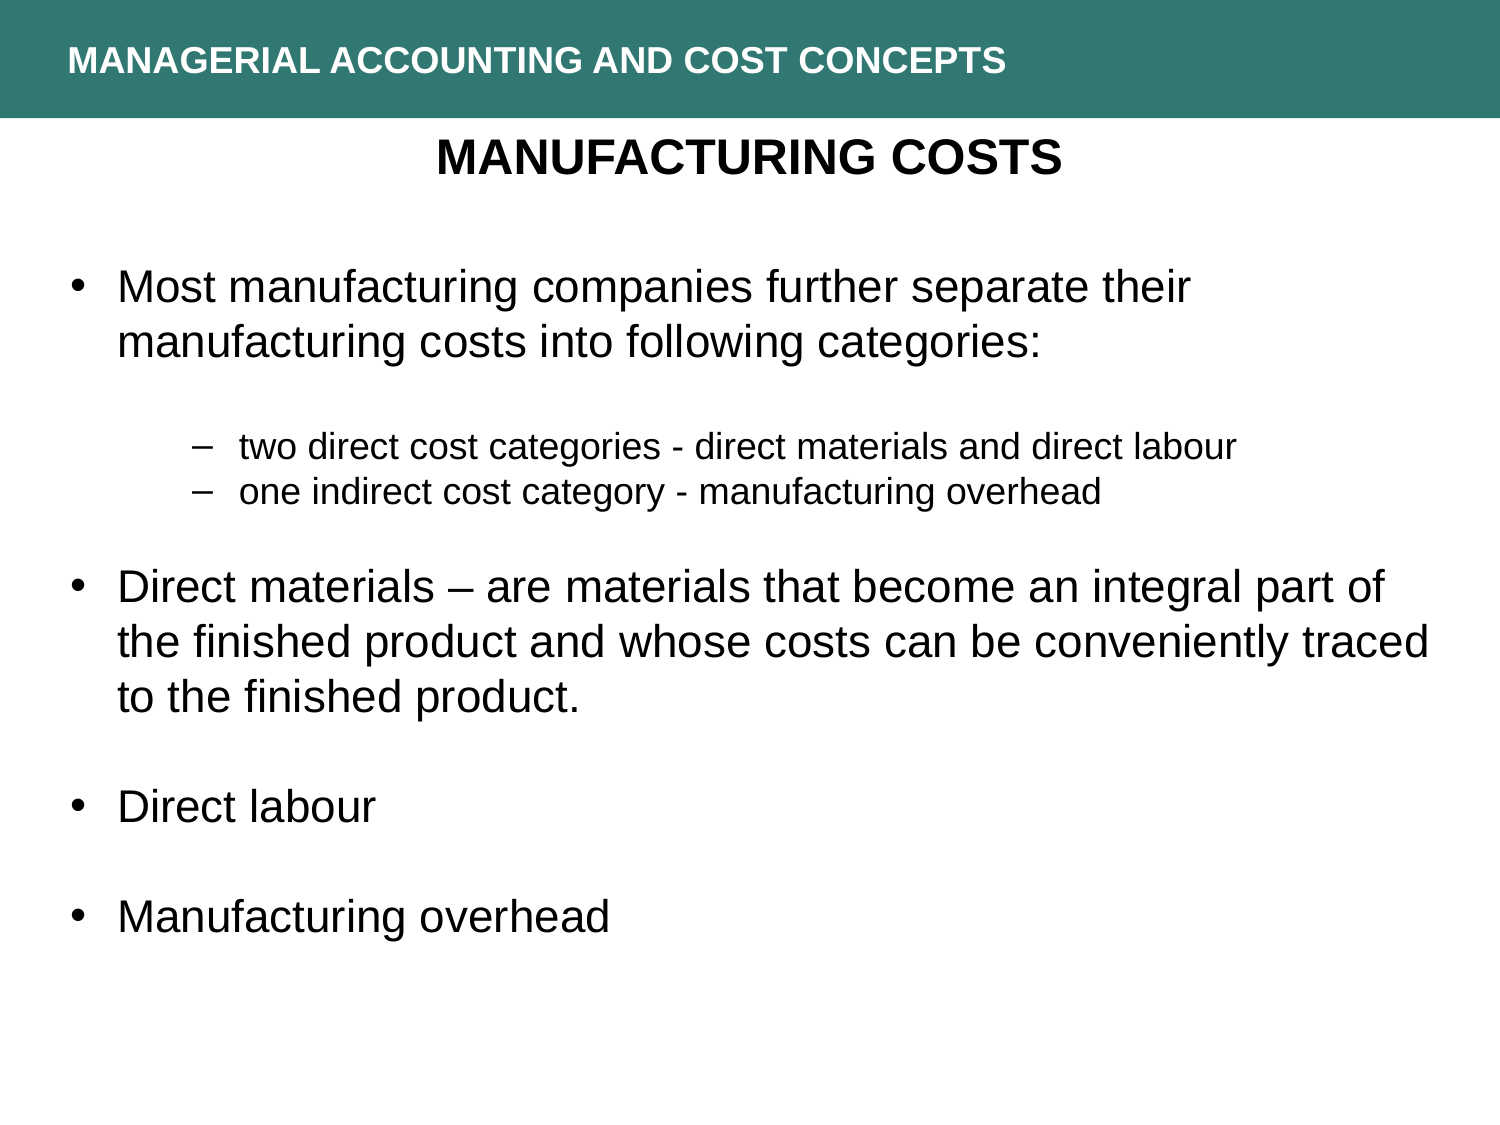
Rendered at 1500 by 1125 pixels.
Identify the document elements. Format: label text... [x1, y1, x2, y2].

text_box MANAGERIAL ACCOUNTING AND COST CONCEPTS [0, 0, 1500, 120]
text_box Most manufacturing companies further separate their manufacturing costs into following categories: two direct cost categories - direct materials and direct labour one indirect cost category - manufacturing overhead Direct materials – are materials that become an integral part of the finished product and whose costs can be conveniently traced to the finished product. Direct labour Manufacturing overhead [55, 249, 1446, 1105]
text_box MANUFACTURING COSTS [55, 117, 1444, 193]
